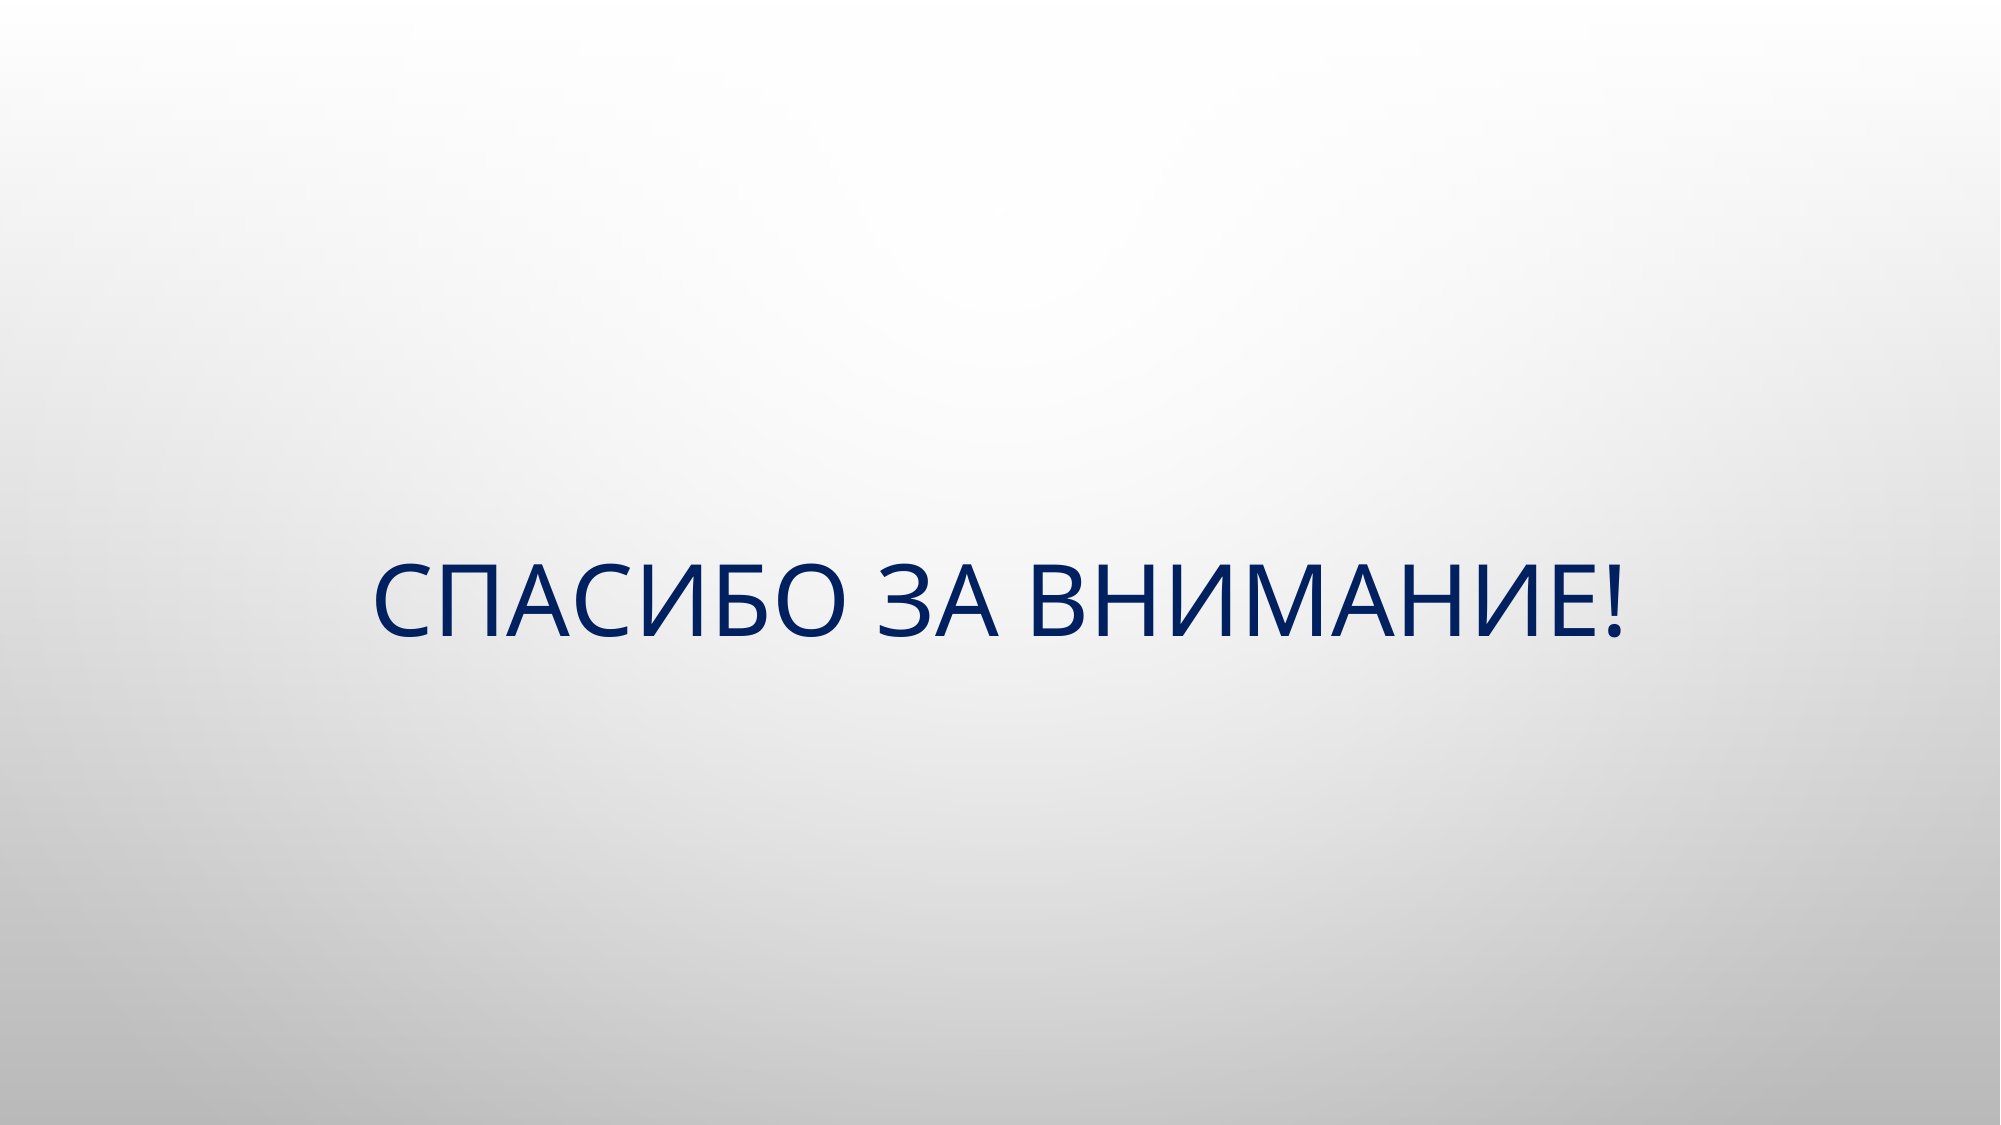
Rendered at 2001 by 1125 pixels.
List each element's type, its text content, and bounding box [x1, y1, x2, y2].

picture [0, 0, 2000, 1125]
list СПАСИБО ЗА ВНИМАНИЕ! [134, 364, 1866, 962]
